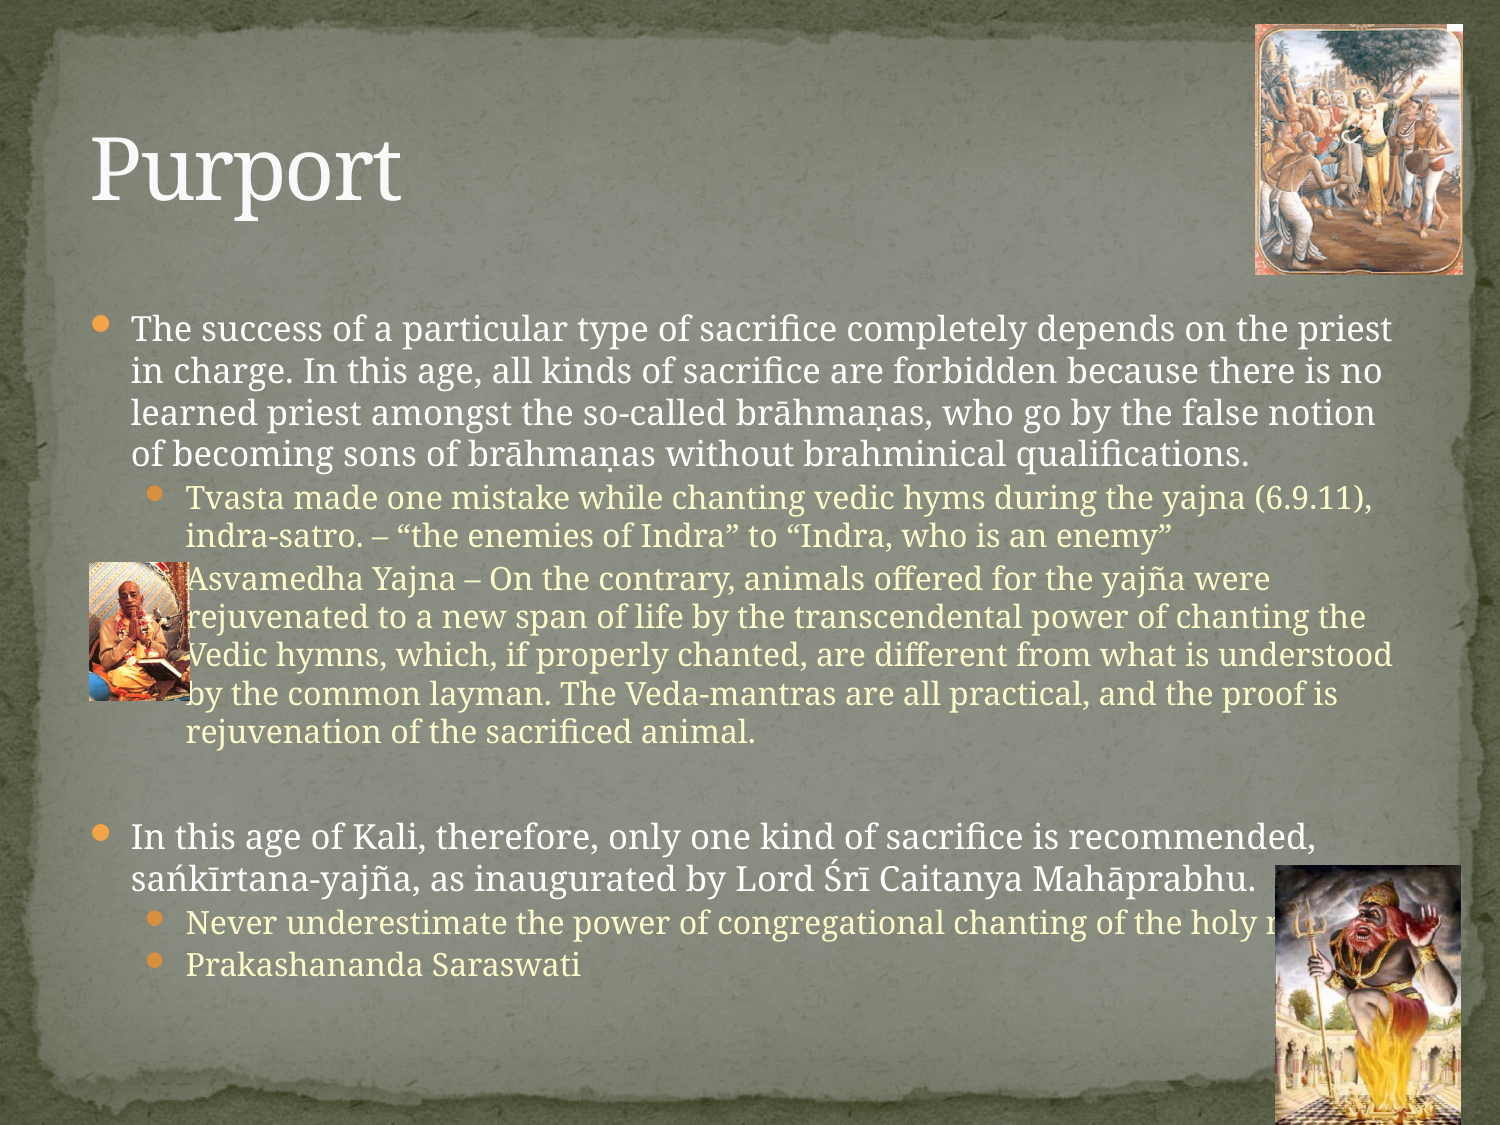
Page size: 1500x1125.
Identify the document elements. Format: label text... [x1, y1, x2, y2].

list The success of a particular type of sacrifice completely depends on the priest in charge. In this age, all kinds of sacrifice are forbidden because there is no learned priest amongst the so-called brāhmaṇas, who go by the false notion of becoming sons of brāhmaṇas without brahminical qualifications. Tvasta made one mistake while chanting vedic hyms during the yajna (6.9.11), indra-satro. – “the enemies of Indra” to “Indra, who is an enemy” Asvamedha Yajna – On the contrary, animals offered for the yajña were rejuvenated to a new span of life by the transcendental power of chanting the Vedic hymns, which, if properly chanted, are different from what is understood by the common layman. The Veda-mantras are all practical, and the proof is rejuvenation of the sacrificed animal. In this age of Kali, therefore, only one kind of sacrifice is recommended, sańkīrtana-yajña, as inaugurated by Lord Śrī Caitanya Mahāprabhu. Never underestimate the power of congregational chanting of the holy names. Prakashananda Saraswati [75, 249, 1425, 1000]
picture [1255, 24, 1463, 275]
picture [89, 562, 190, 701]
title Purport [74, 24, 1248, 225]
picture [1275, 865, 1461, 1125]
